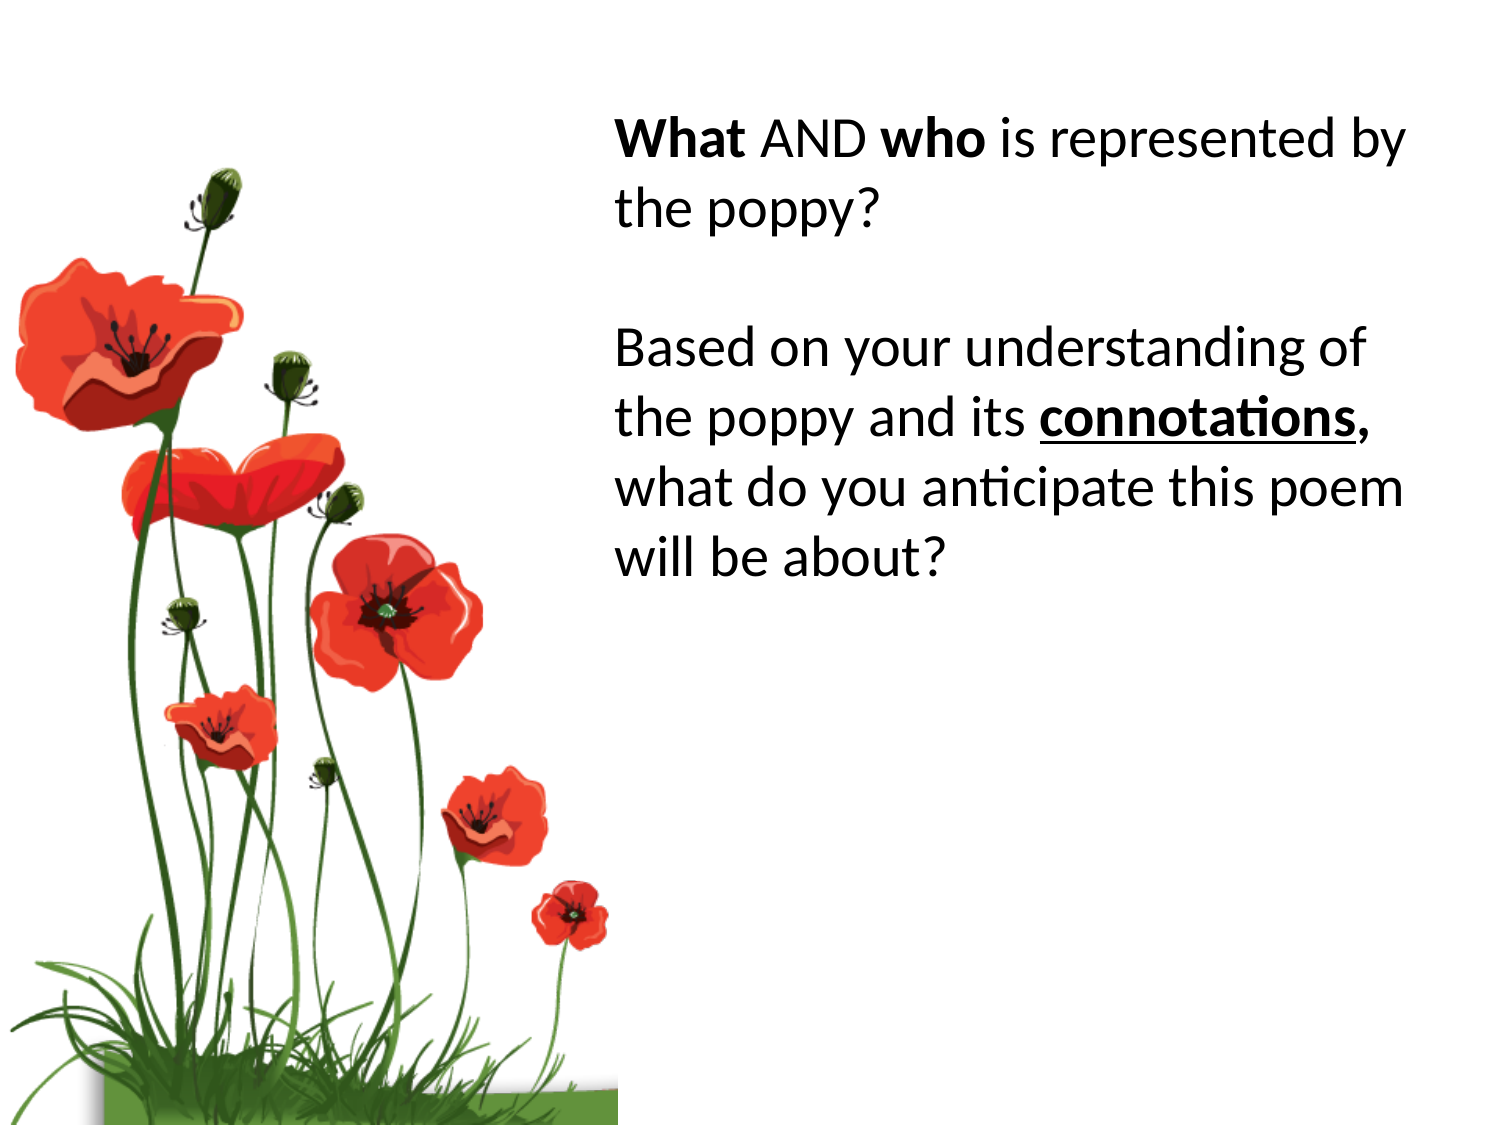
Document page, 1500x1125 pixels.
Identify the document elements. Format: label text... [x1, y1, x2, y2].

picture [0, 163, 618, 1125]
text_box What AND who is represented by the poppy? Based on your understanding of the poppy and its connotations, what do you anticipate this poem will be about? [600, 91, 1449, 596]
